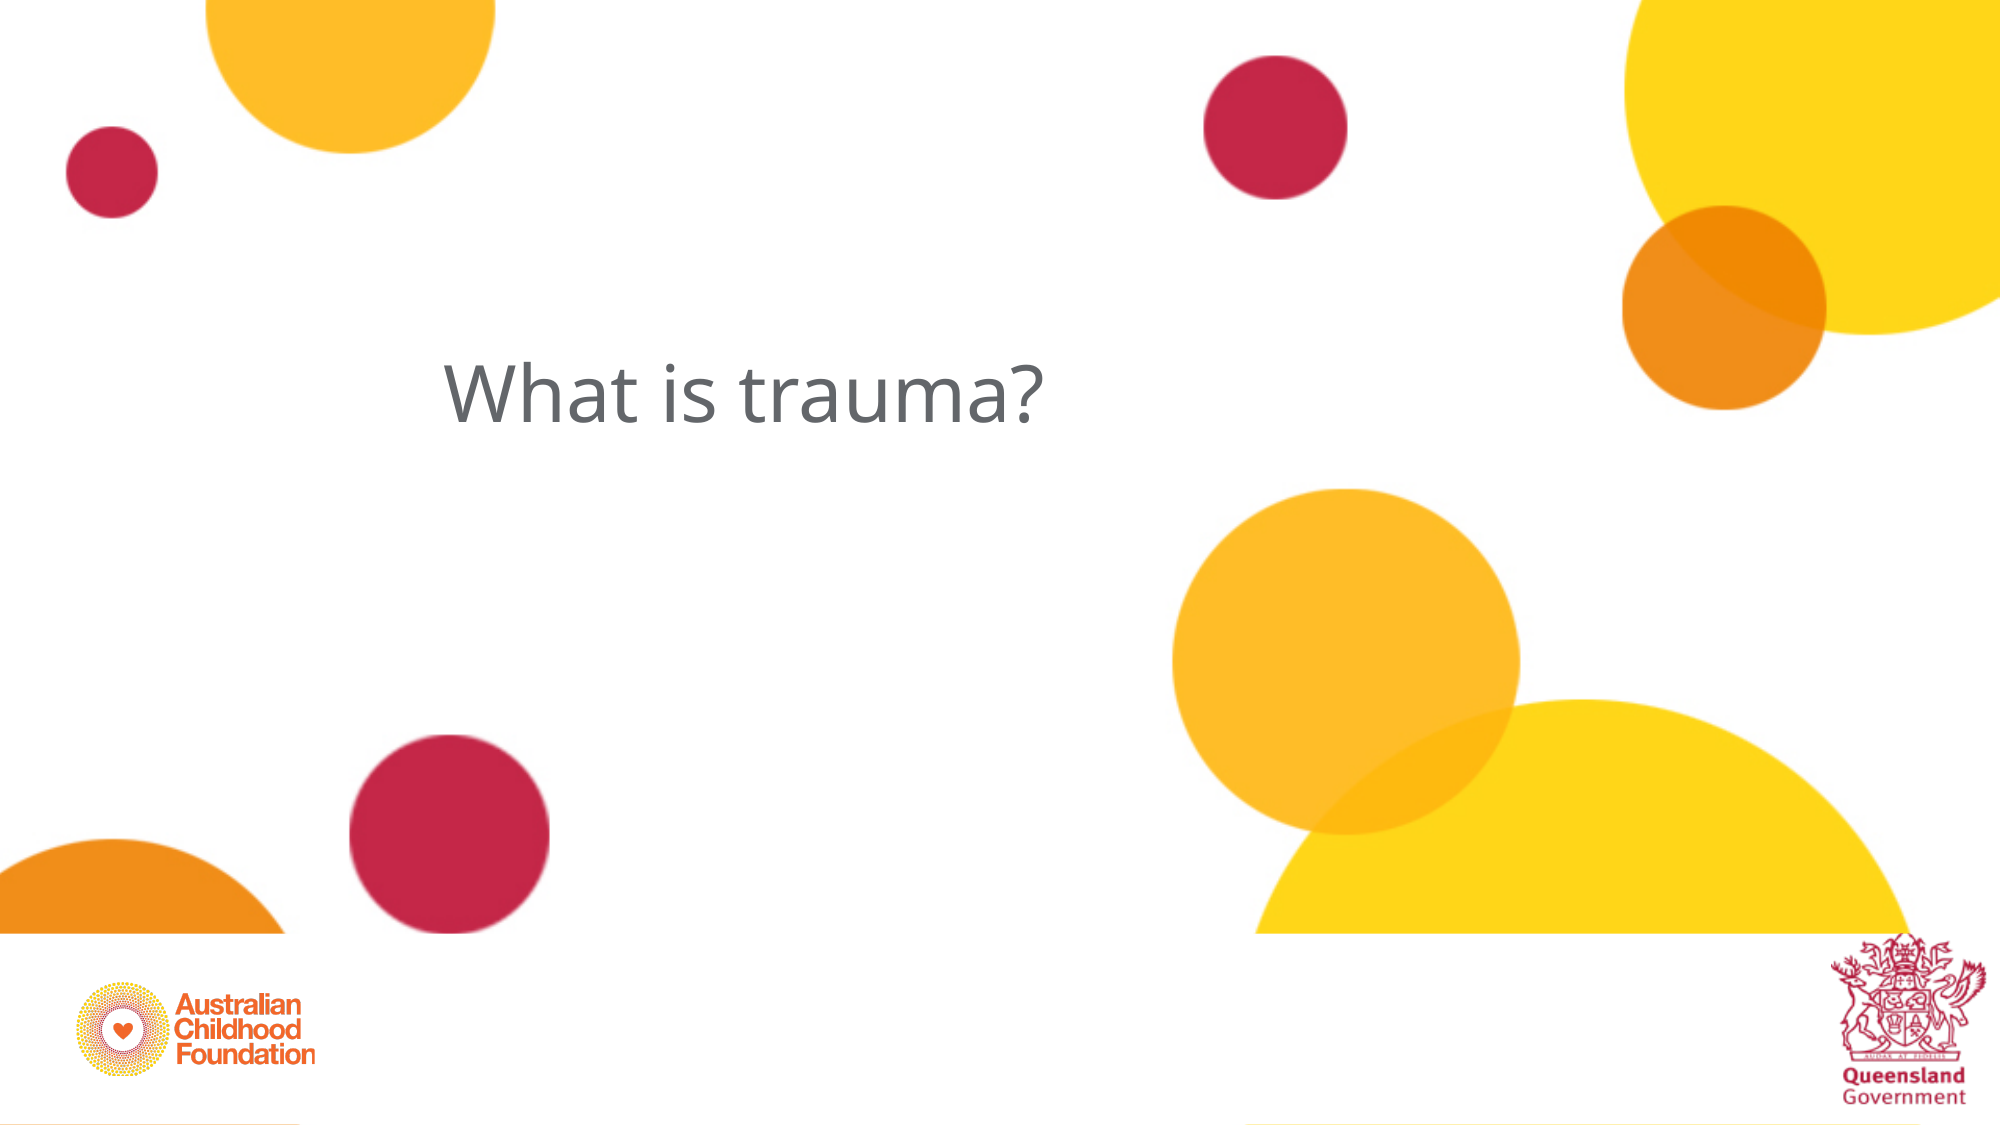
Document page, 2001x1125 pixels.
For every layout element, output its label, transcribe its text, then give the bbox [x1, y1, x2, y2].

picture [0, 0, 2000, 1106]
title What is trauma? [286, 213, 1203, 580]
